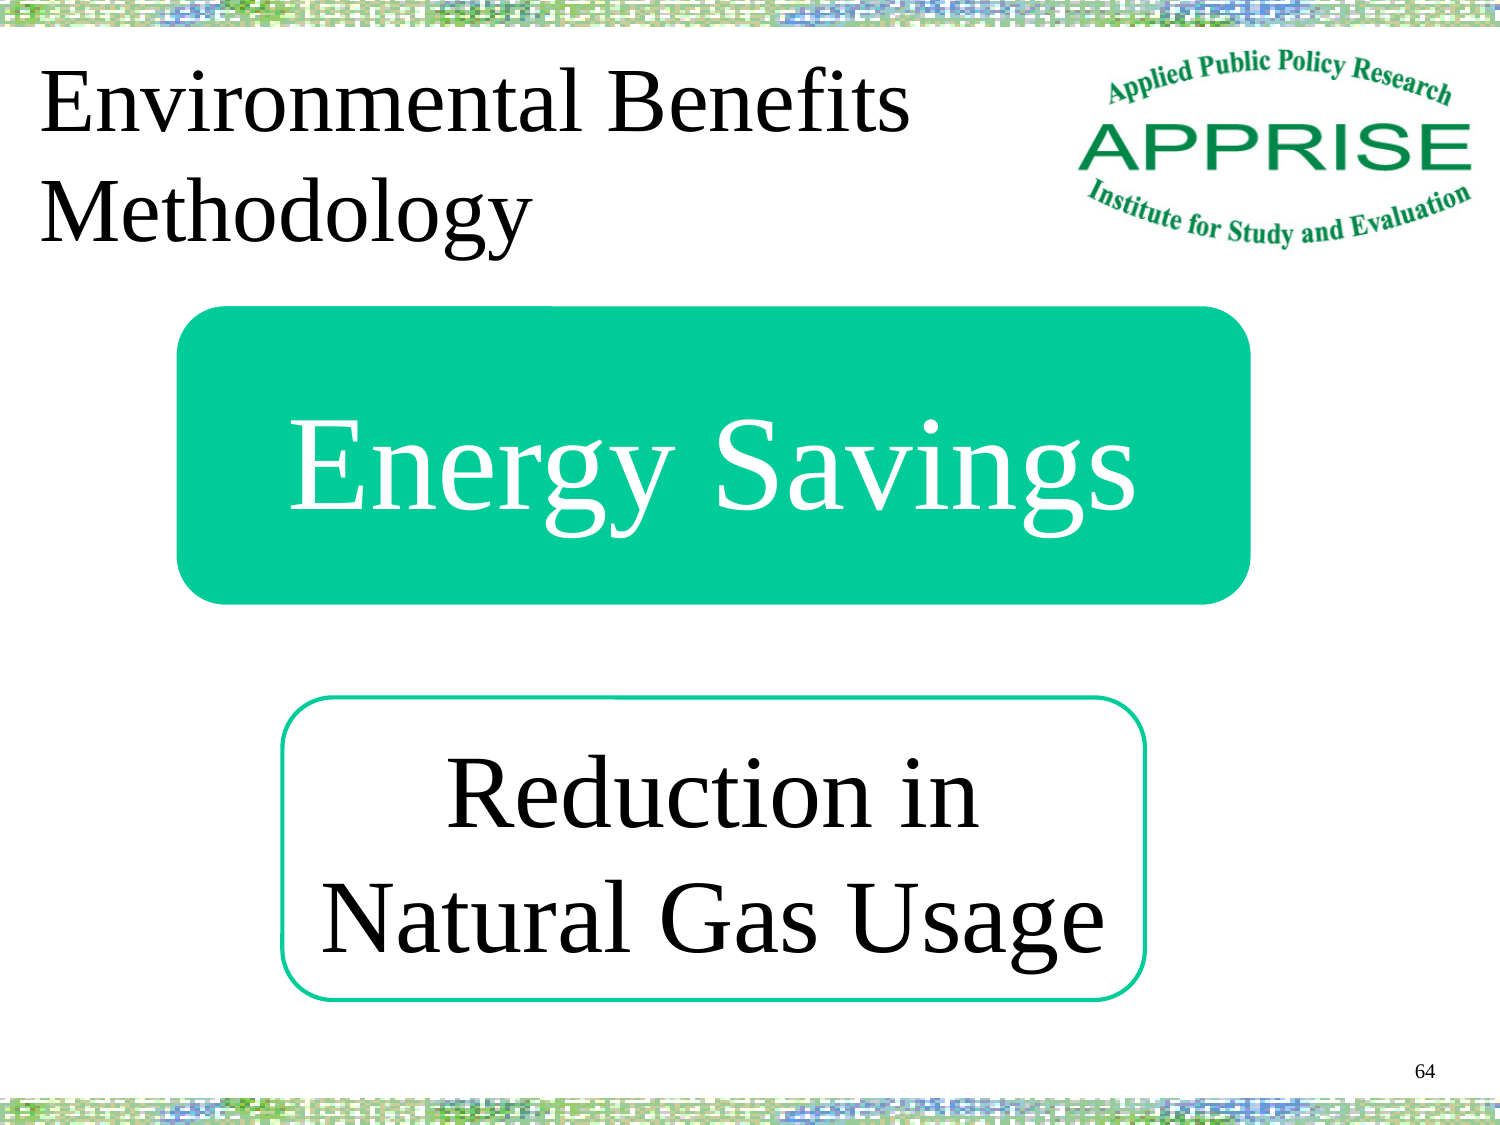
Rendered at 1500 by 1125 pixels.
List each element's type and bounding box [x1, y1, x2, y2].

picture [0, 1098, 1500, 1125]
picture [0, 0, 1500, 276]
text_box [1399, 1050, 1463, 1090]
list [39, 303, 1388, 1001]
title [24, 55, 1049, 244]
